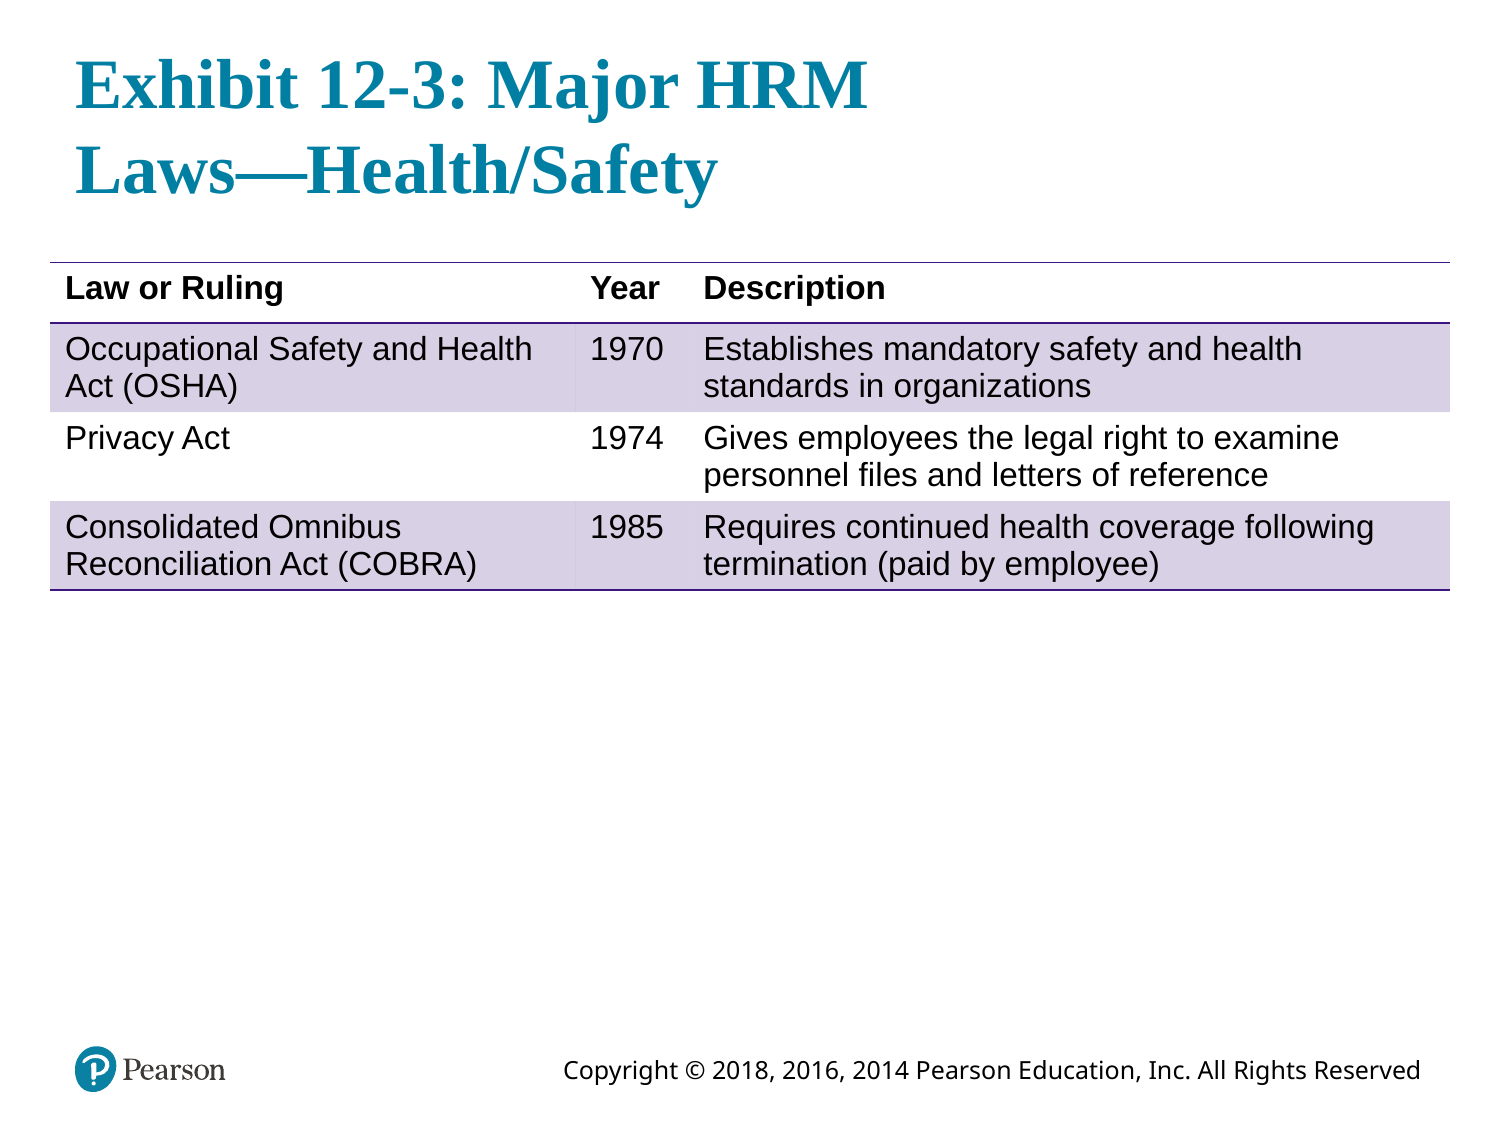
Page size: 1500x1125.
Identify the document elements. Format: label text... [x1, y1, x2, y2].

table_cell Establishes mandatory safety and health standards in organizations [688, 324, 1450, 412]
table_cell 1985 [575, 501, 688, 589]
table_cell 1974 [575, 412, 688, 501]
table_header Law or Ruling [50, 263, 575, 322]
table_cell 1970 [575, 324, 688, 412]
table_header Year [575, 263, 688, 322]
table_cell Occupational Safety and Health Act (OSHA) [50, 324, 575, 412]
table_cell Privacy Act [50, 412, 575, 501]
table_cell Requires continued health coverage following termination (paid by employee) [688, 501, 1450, 589]
table_header Description [688, 263, 1450, 322]
title Exhibit 12-3: Major HRM Laws—Health/Safety [75, 37, 1425, 196]
table_cell Gives employees the legal right to examine personnel files and letters of reference [688, 412, 1450, 501]
table_cell Consolidated Omnibus Reconciliation Act (COBRA) [50, 501, 575, 589]
